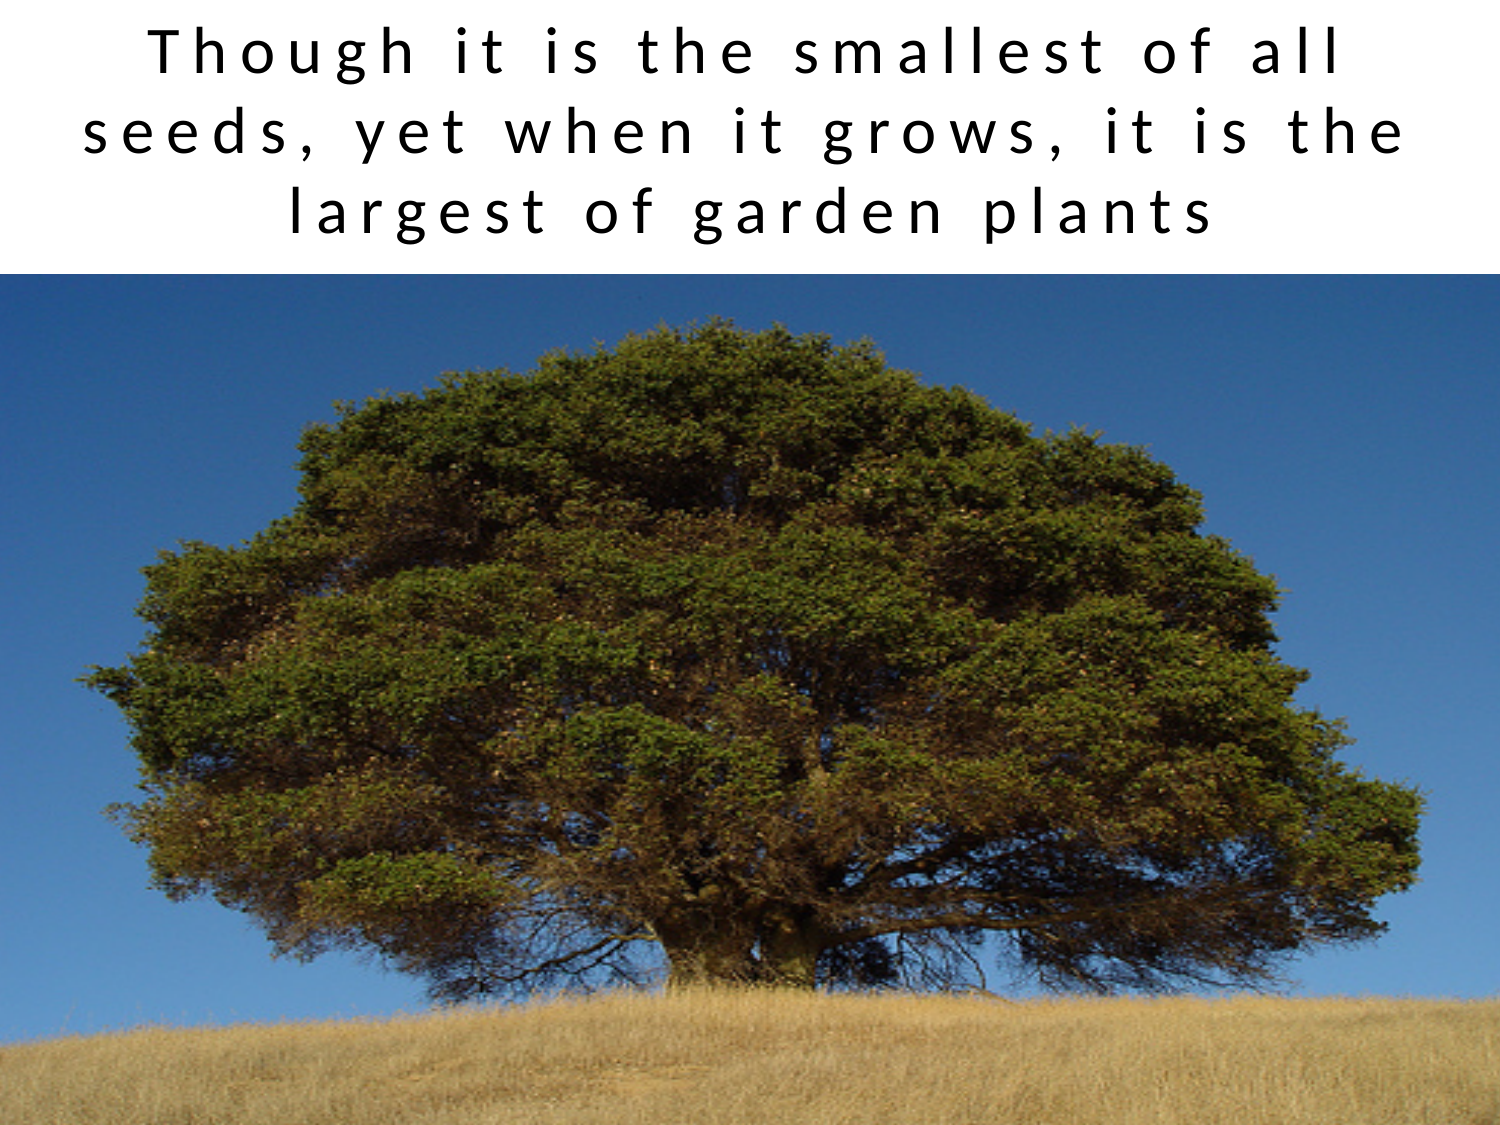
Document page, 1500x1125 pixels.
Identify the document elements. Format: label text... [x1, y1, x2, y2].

text_box Though it is the smallest of all seeds, yet when it grows, it is the largest of garden plants [0, 0, 1500, 255]
picture [0, 274, 1500, 1125]
